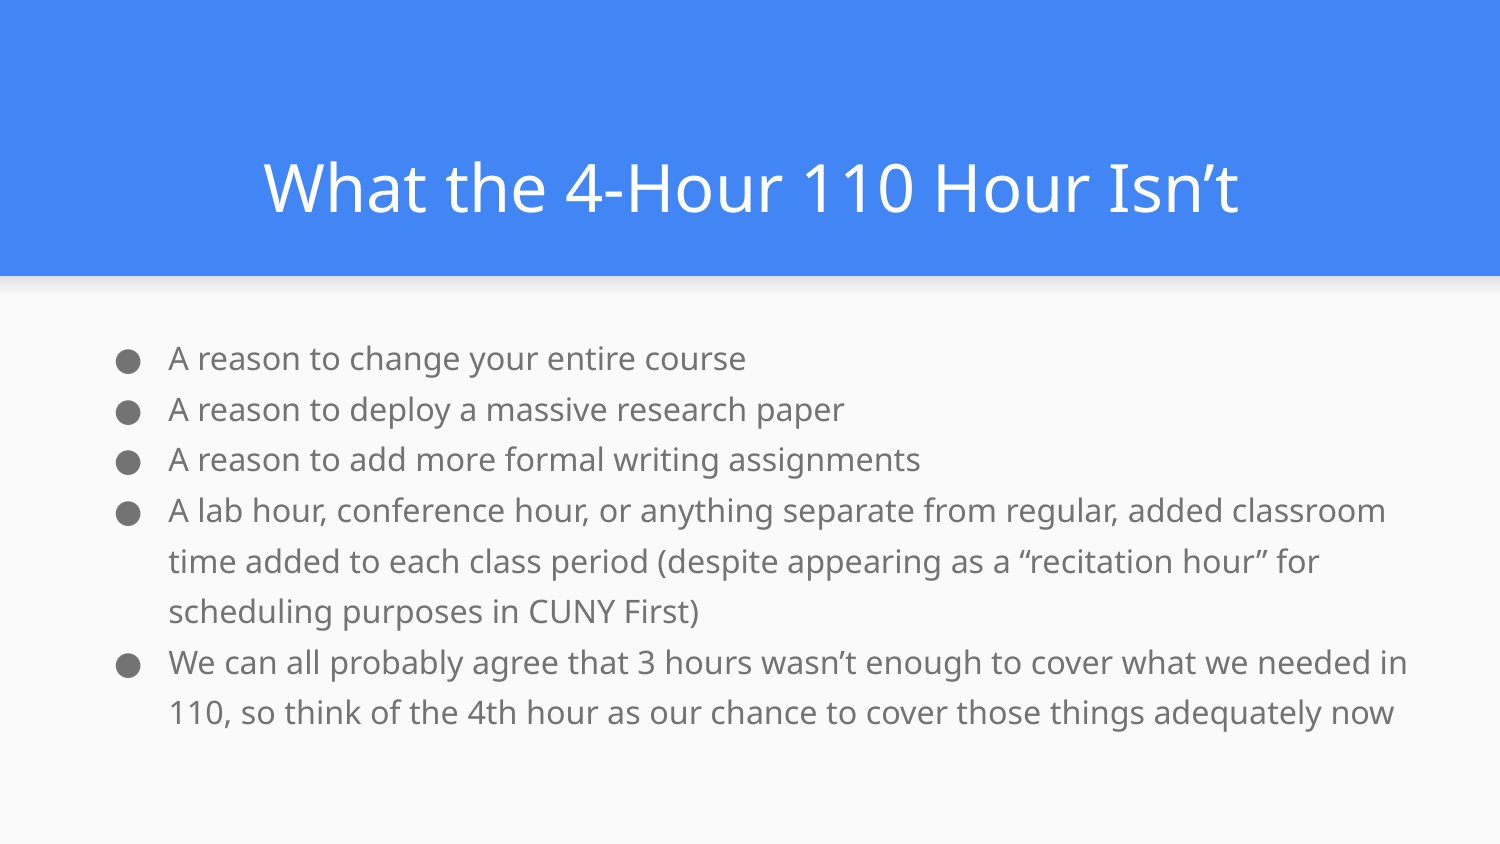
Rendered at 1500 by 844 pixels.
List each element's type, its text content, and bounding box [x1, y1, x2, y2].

list A reason to change your entire course A reason to deploy a massive research paper A reason to add more formal writing assignments A lab hour, conference hour, or anything separate from regular, added classroom time added to each class period (despite appearing as a “recitation hour” for scheduling purposes in CUNY First) We can all probably agree that 3 hours wasn’t enough to cover what we needed in 110, so think of the 4th hour as our chance to cover those things adequately now [77, 314, 1427, 760]
title What the 4-Hour 110 Hour Isn’t [77, 121, 1427, 248]
